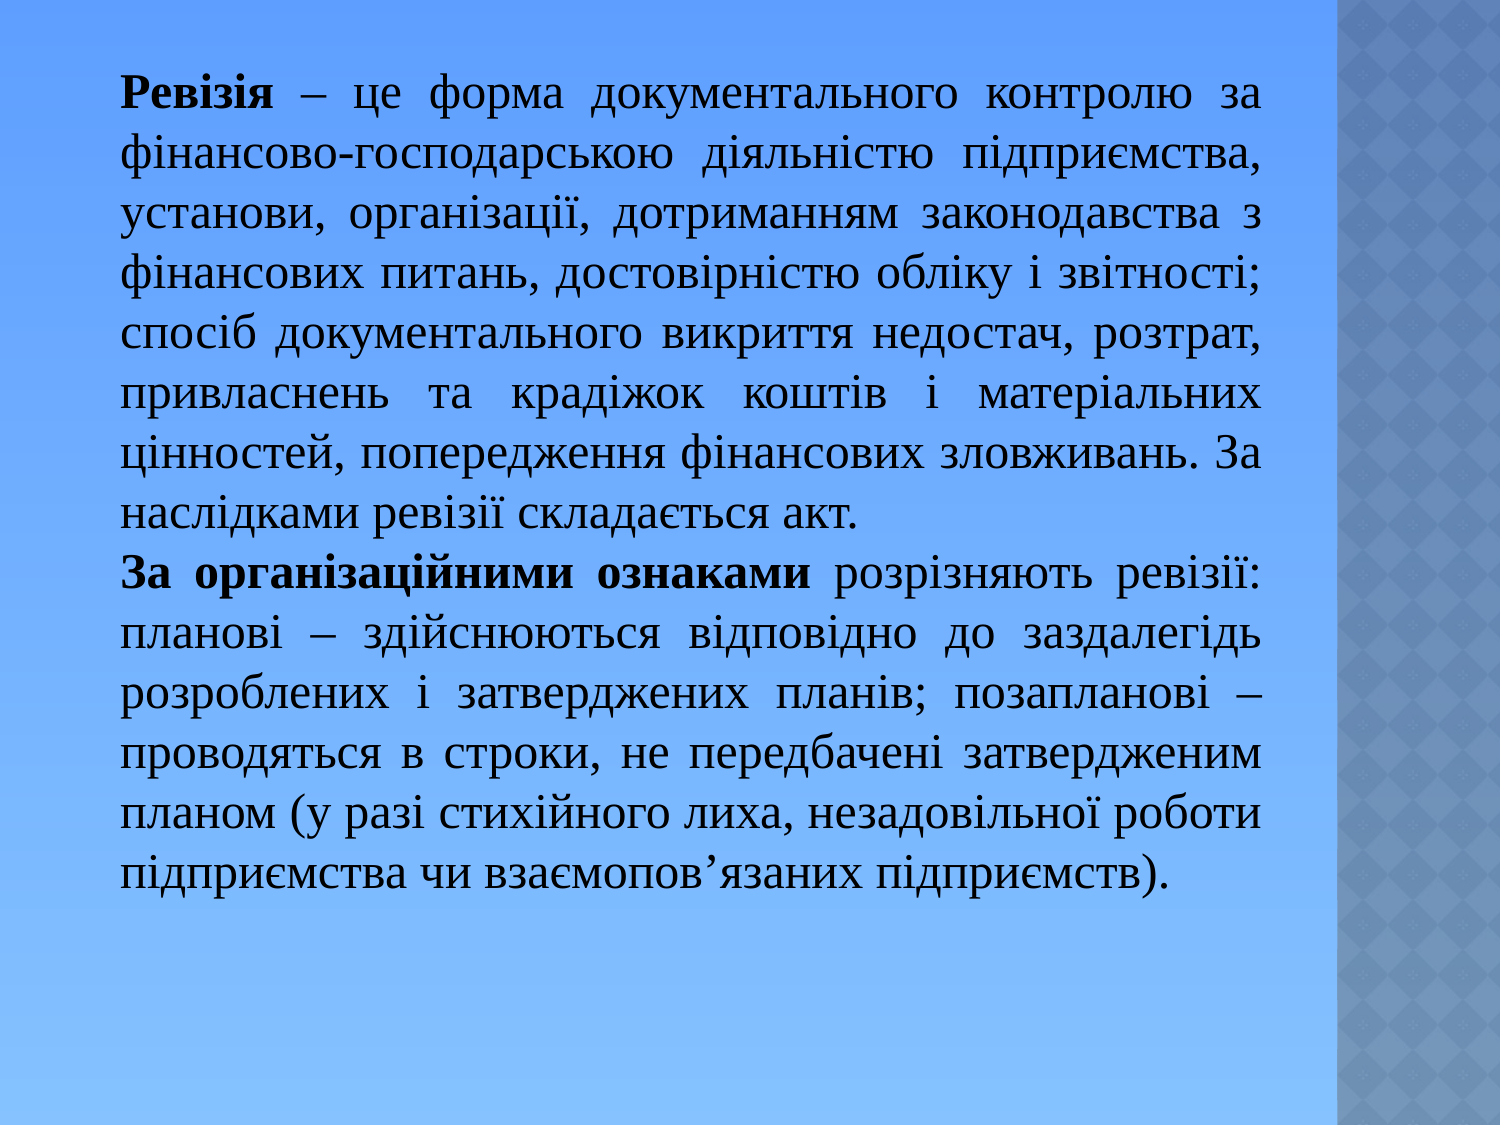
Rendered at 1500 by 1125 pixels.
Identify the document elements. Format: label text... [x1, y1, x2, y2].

text_box Ревізія – це форма документального контролю за фінансово-господарською діяльністю підприємства, установи, організації, дотриманням законодавства з фінансових питань, достовірністю обліку і звітності; спосіб документального викриття недостач, розтрат, привласнень та крадіжок коштів і матеріальних цінностей, попередження фінансових зловживань. За наслідками ревізії складається акт. За організаційними ознаками розрізняють ревізії: планові – здійснюються відповідно до заздалегідь розроблених і затверджених планів; позапланові – проводяться в строки, не передбачені затвердженим планом (у разі стихійного лиха, незадовільної роботи підприємства чи взаємопов’язаних підприємств). [105, 50, 1278, 906]
